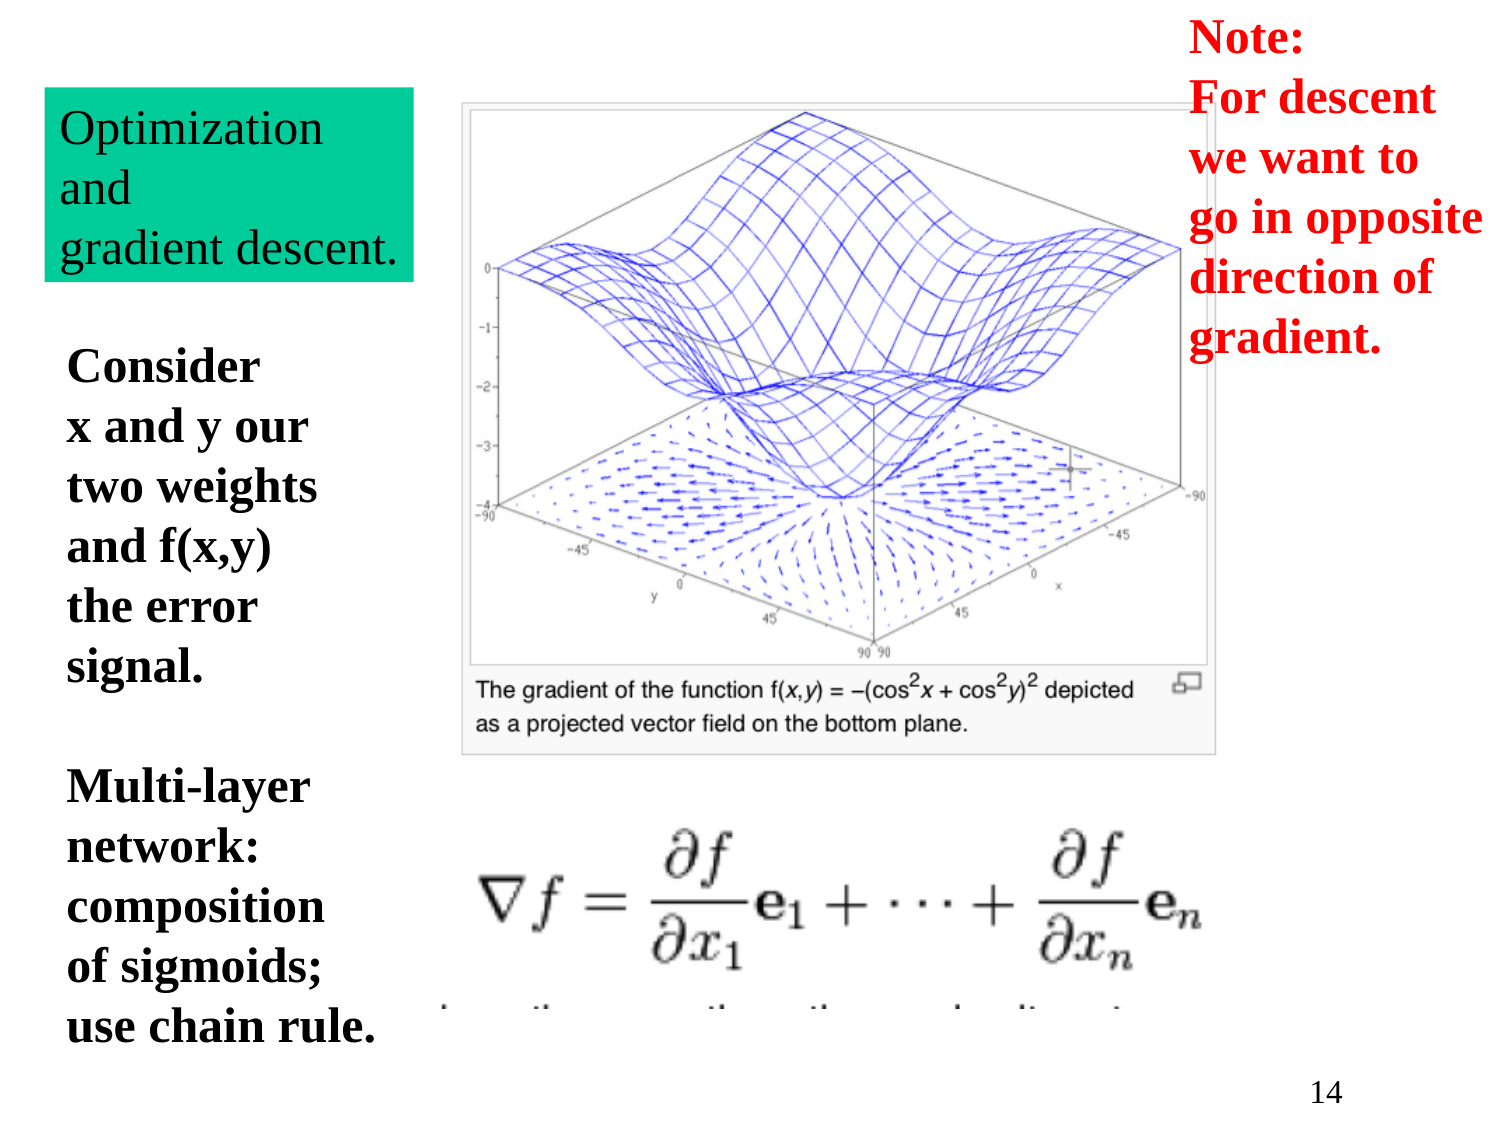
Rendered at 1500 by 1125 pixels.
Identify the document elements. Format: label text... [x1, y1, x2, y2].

picture [440, 812, 1233, 1009]
text_box Optimization and gradient descent. [44, 87, 414, 283]
text_box Consider x and y our two weights and f(x,y) the error signal. Multi-layer network: composition of sigmoids; use chain rule. [51, 324, 392, 1060]
picture [441, 87, 1251, 776]
text_box Note: For descent we want to go in opposite direction of gradient. [1173, 0, 1499, 372]
